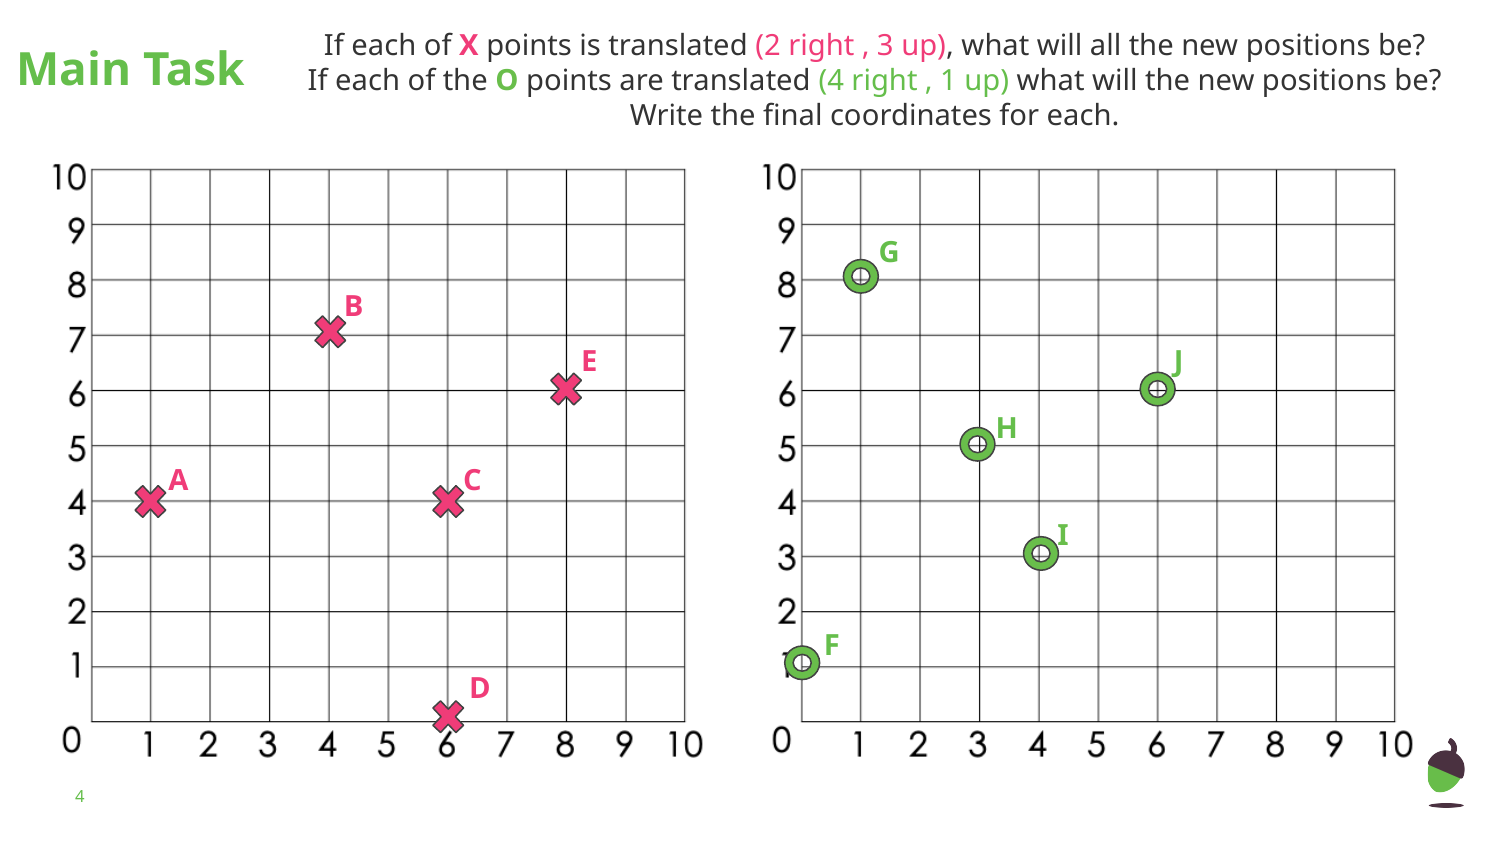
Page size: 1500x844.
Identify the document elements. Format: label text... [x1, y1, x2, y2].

text_box If each of X points is translated (2 right , 3 up), what will all the new positions be? If each of the O points are translated (4 right , 1 up) what will the new positions be? Write the final coordinates for each. [257, 12, 1493, 146]
picture [1427, 738, 1465, 808]
title Main Task [15, 31, 257, 101]
slide_number ‹#› [75, 786, 194, 816]
picture [41, 153, 715, 767]
picture [751, 153, 1425, 767]
